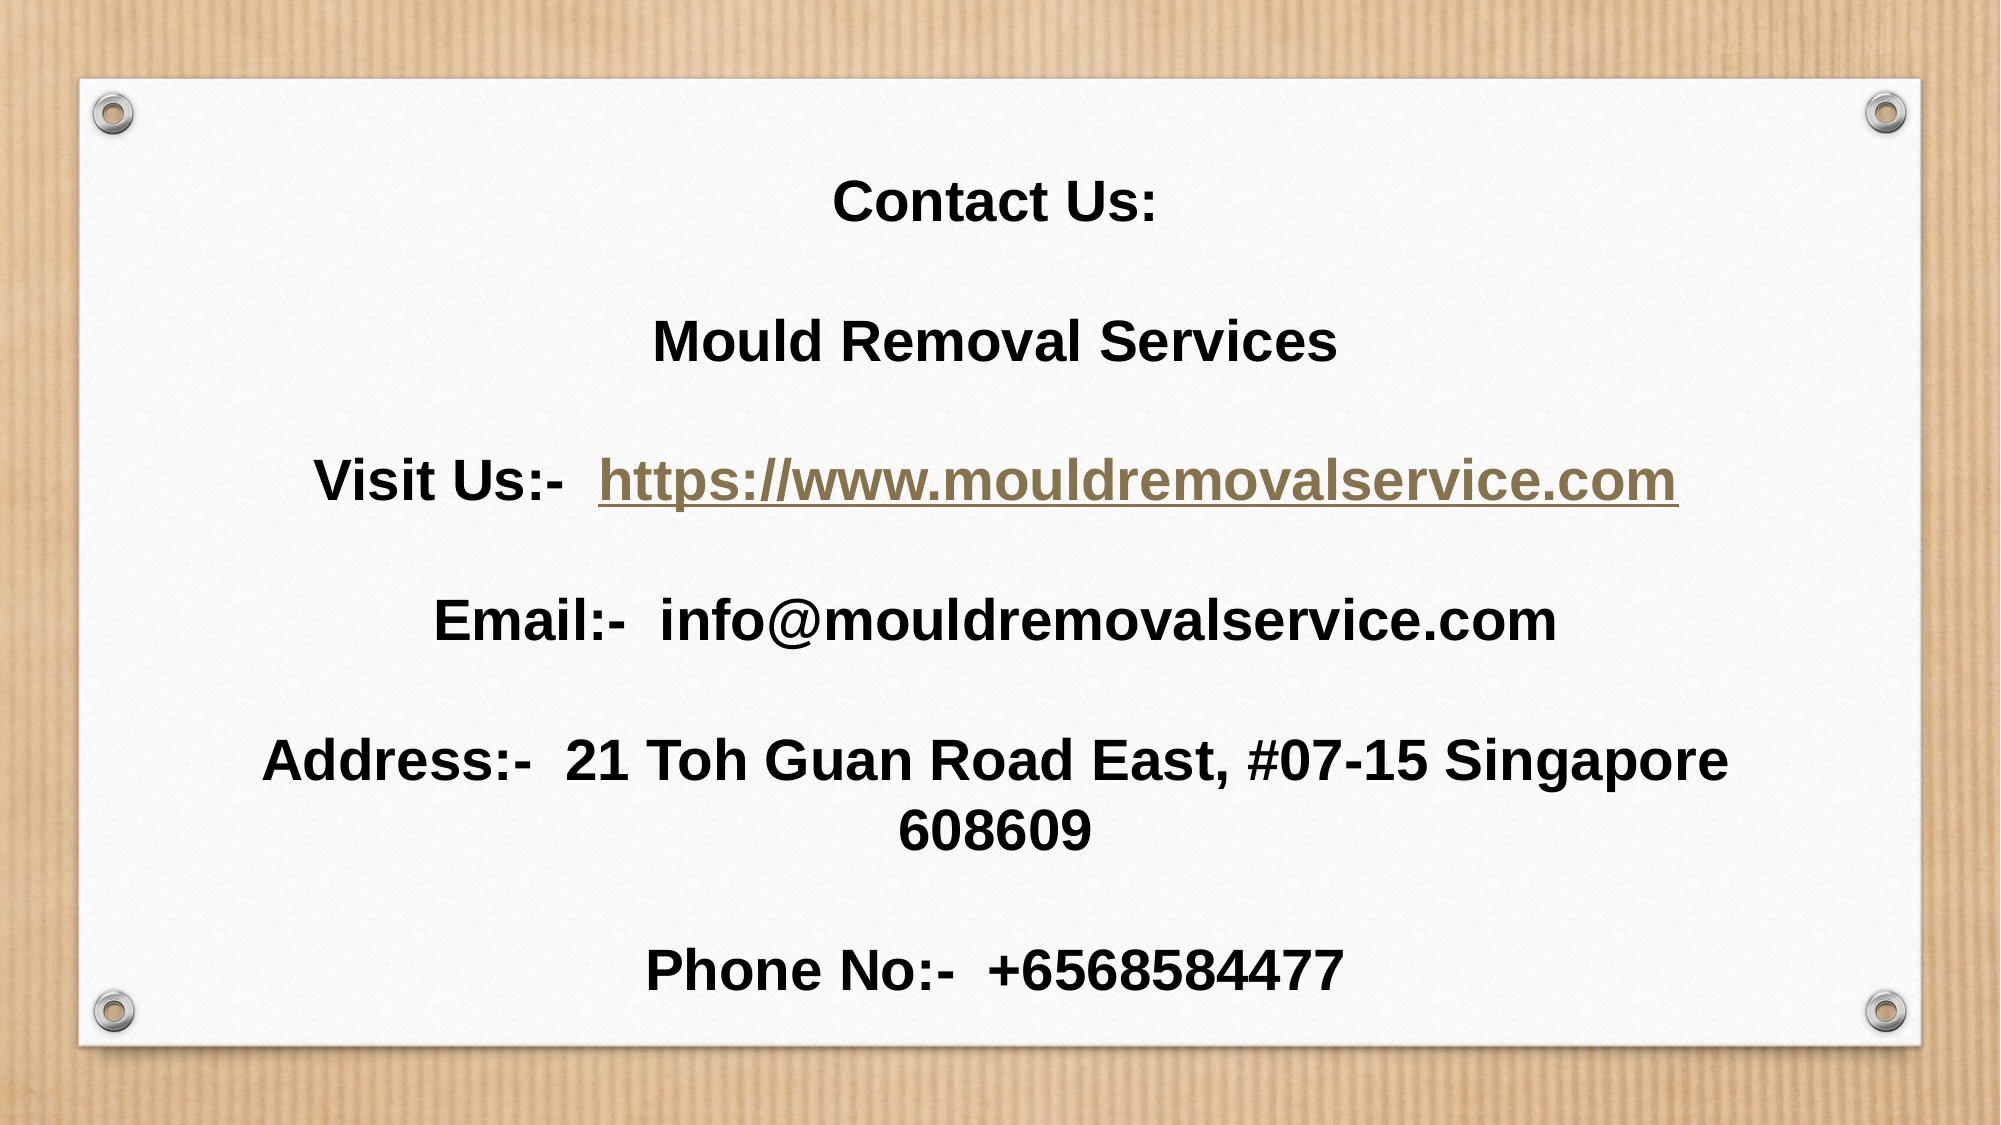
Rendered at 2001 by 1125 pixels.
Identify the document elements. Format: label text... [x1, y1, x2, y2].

picture [0, 0, 2001, 1125]
text_box Contact Us: Mould Removal Services Visit Us:- https://www.mouldremovalservice.com Email:- info@mouldremovalservice.com Address:- 21 Toh Guan Road East, #07-15 Singapore 608609 Phone No:- +6568584477 [227, 155, 1765, 1010]
